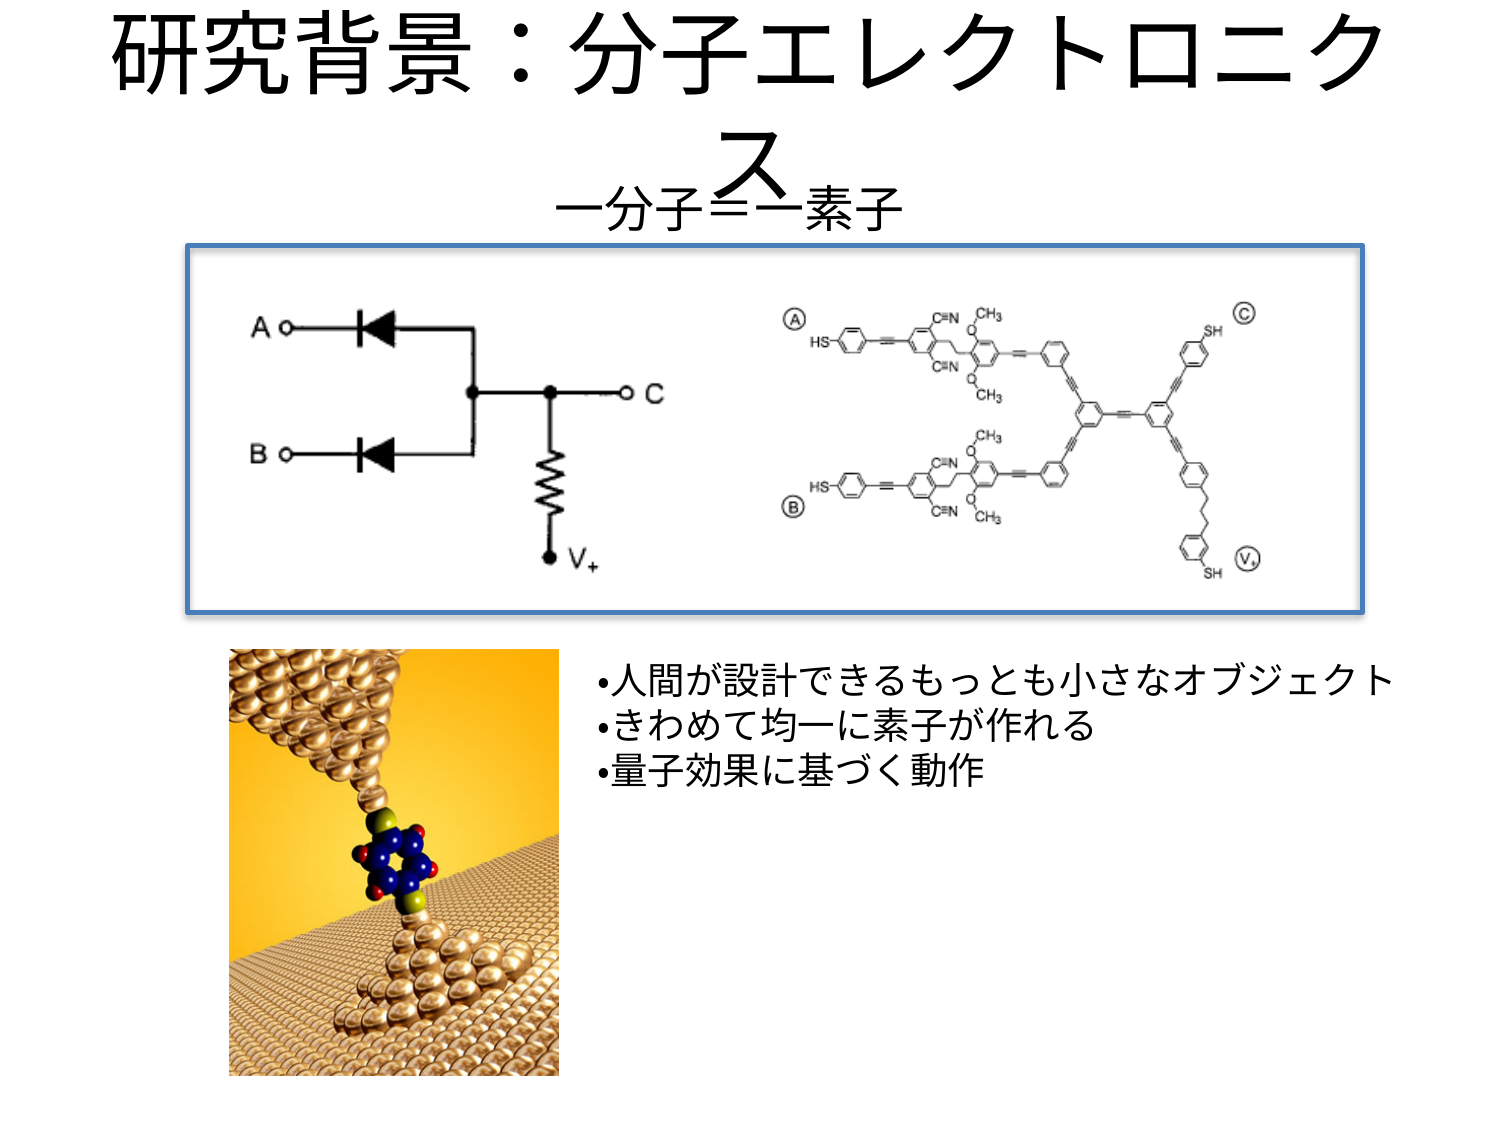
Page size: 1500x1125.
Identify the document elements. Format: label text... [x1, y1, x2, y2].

picture [229, 287, 678, 594]
text_box ・人間が設計できるもっとも小さなオブジェクト ・きわめて均一に素子が作れる ・量子効果に基づく動作 [582, 649, 1412, 800]
picture [229, 649, 559, 1077]
picture [774, 271, 1268, 594]
text_box [187, 245, 1363, 613]
text_box 一分子＝一素子 [539, 169, 920, 243]
title 研究背景：分子エレクトロニクス [75, 12, 1425, 200]
